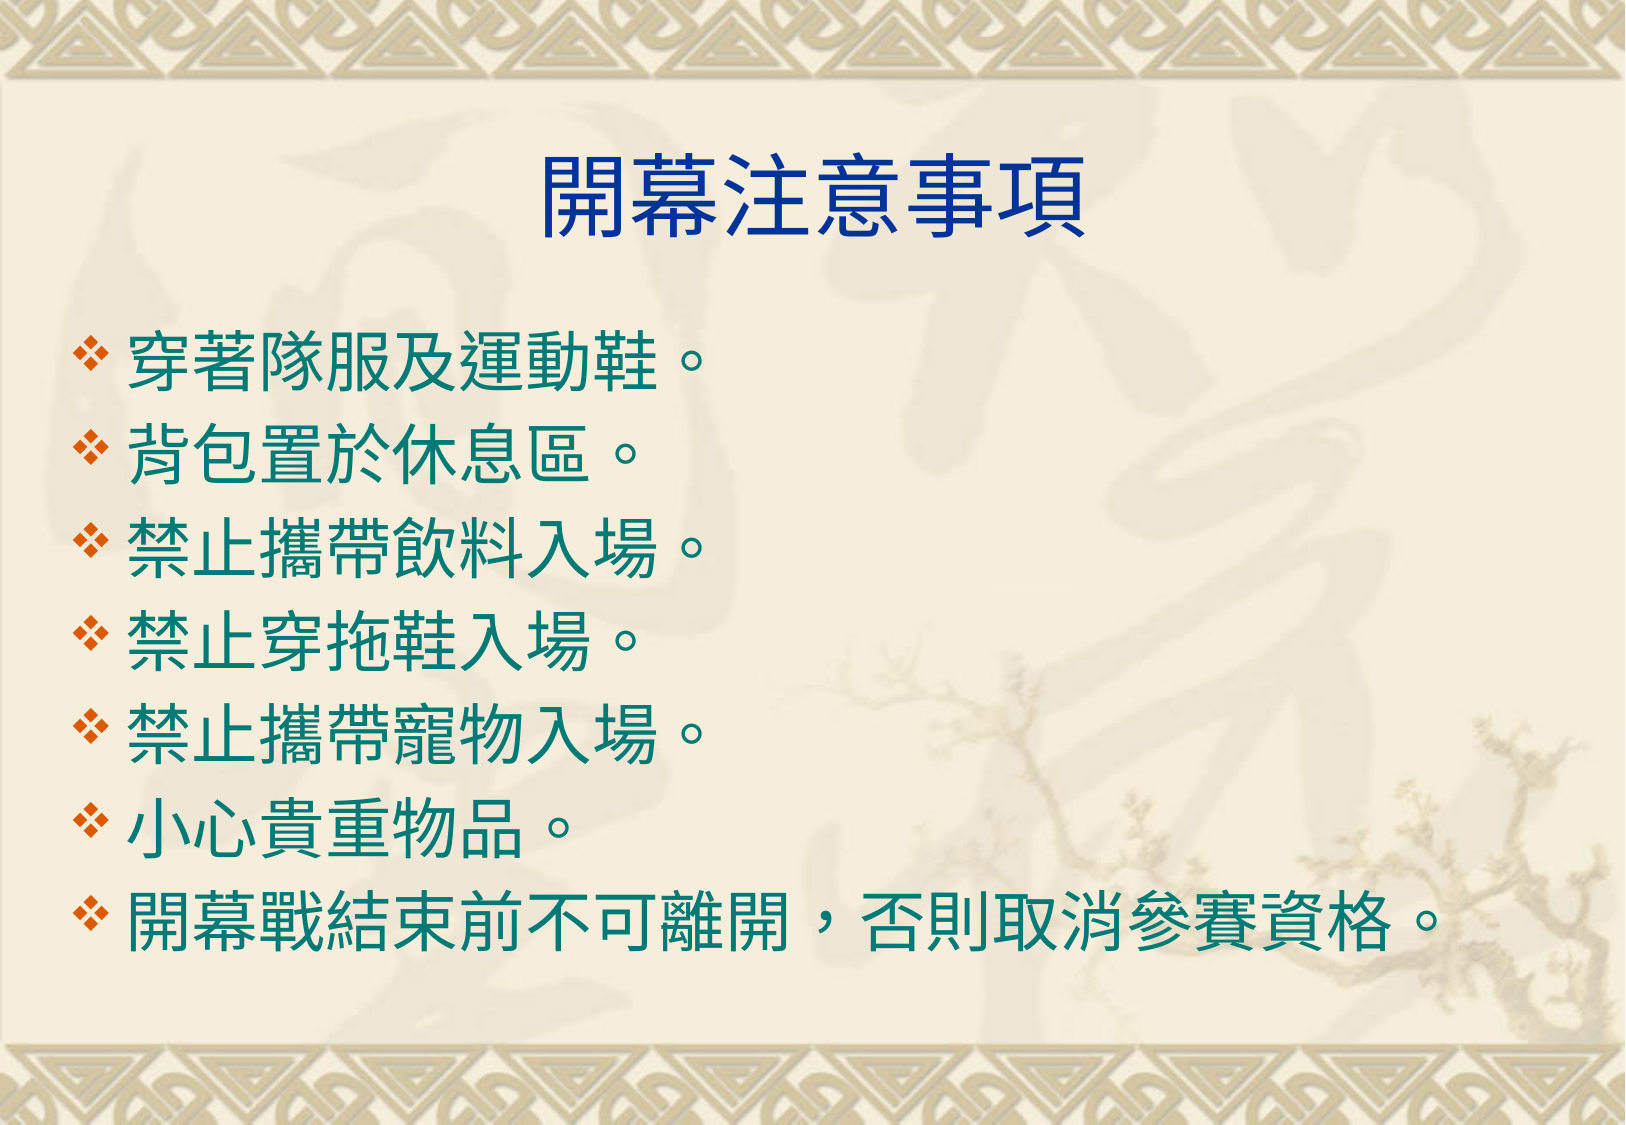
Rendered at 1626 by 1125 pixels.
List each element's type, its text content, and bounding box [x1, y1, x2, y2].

picture [0, 0, 1626, 1125]
list 穿著隊服及運動鞋。 背包置於休息區。 禁止攜帶飲料入場。 禁止穿拖鞋入場。 禁止攜帶寵物入場。 小心貴重物品。 開幕戰結束前不可離開，否則取消參賽資格。 [53, 312, 1572, 1001]
title 開幕注意事項 [53, 99, 1572, 288]
